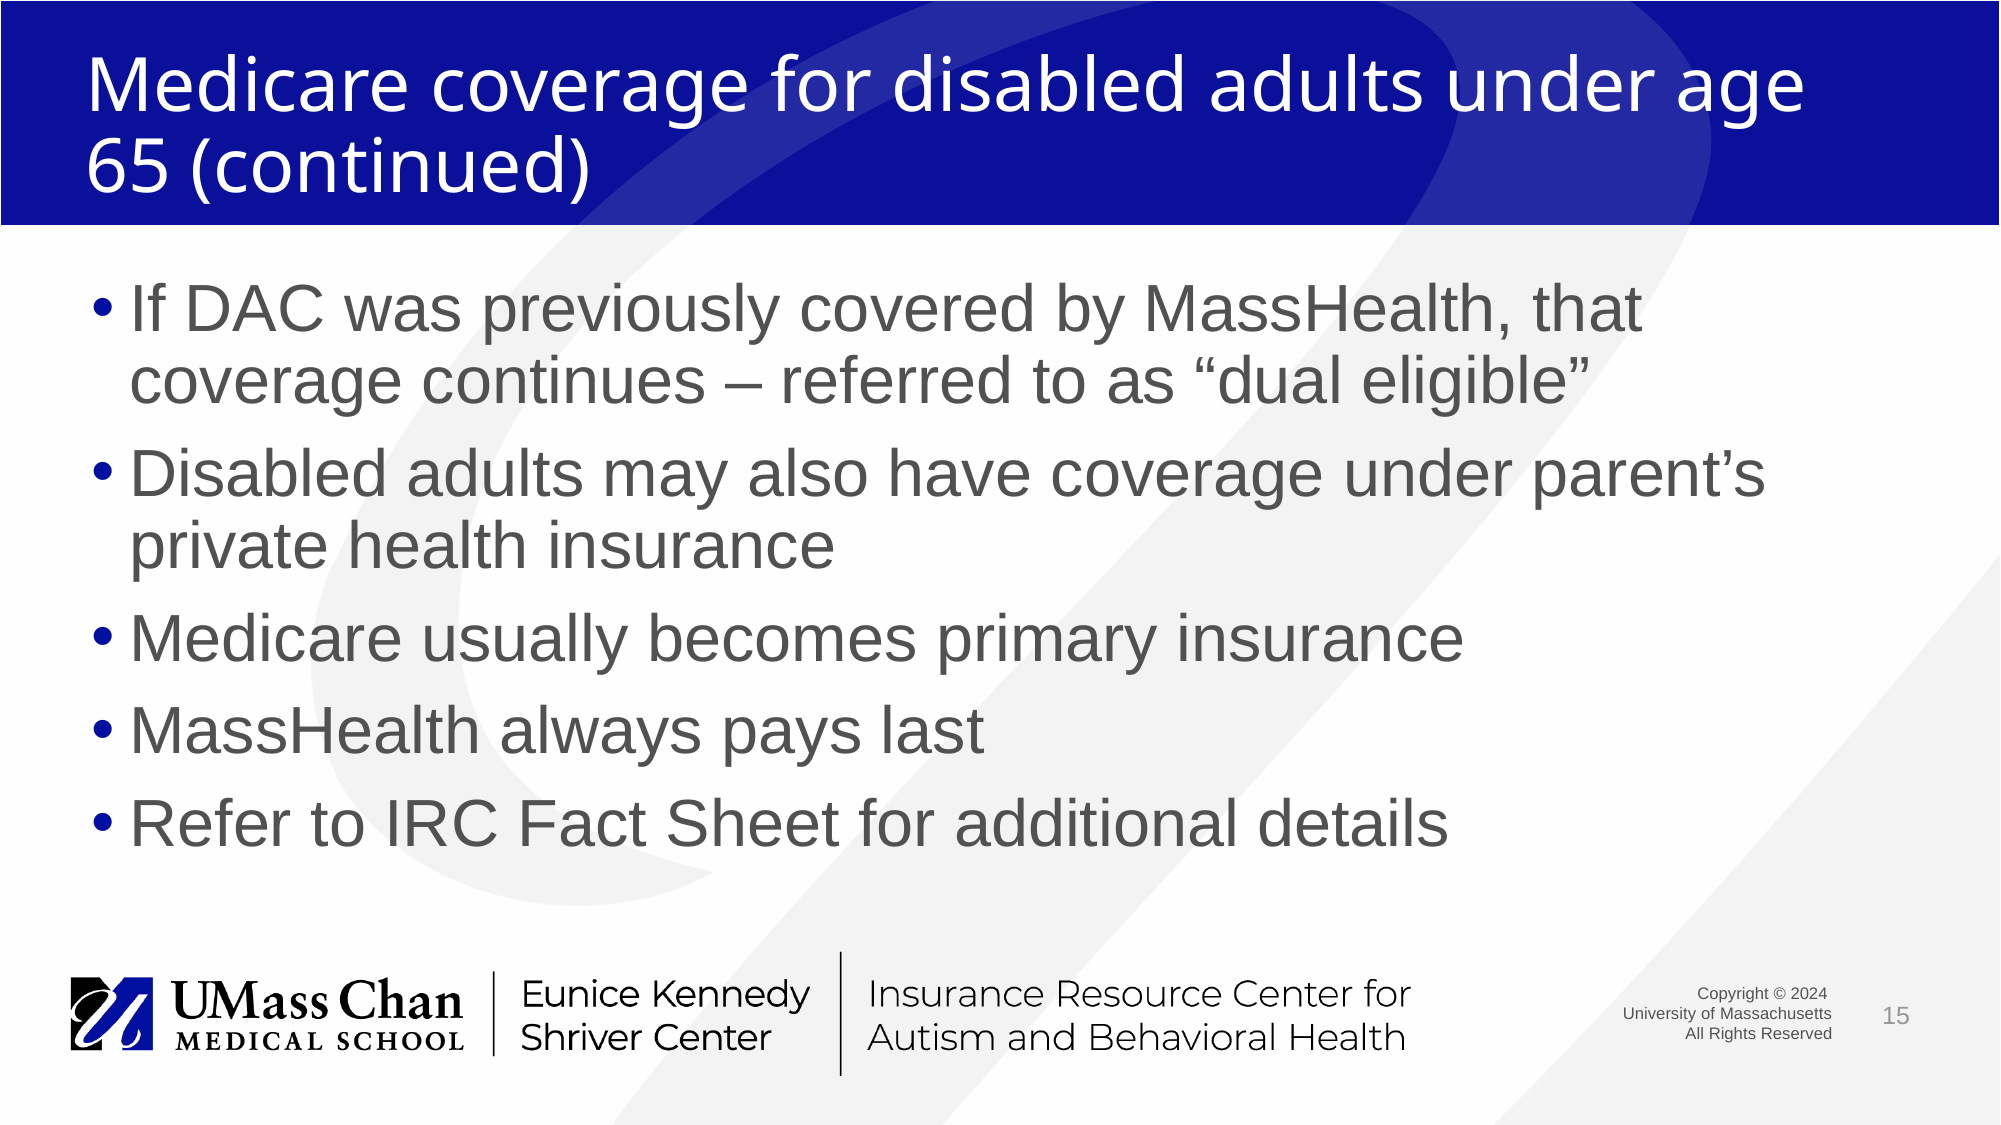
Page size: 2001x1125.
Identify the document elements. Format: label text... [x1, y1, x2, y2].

slide_number 15 [1866, 985, 1925, 1043]
list If DAC was previously covered by MassHealth, that coverage continues – referred to as “dual eligible” Disabled adults may also have coverage under parent’s private health insurance Medicare usually becomes primary insurance MassHealth always pays last Refer to IRC Fact Sheet for additional details [77, 266, 1902, 914]
picture [0, 0, 2001, 1125]
title Medicare coverage for disabled adults under age 65 (continued) [70, 39, 1896, 195]
